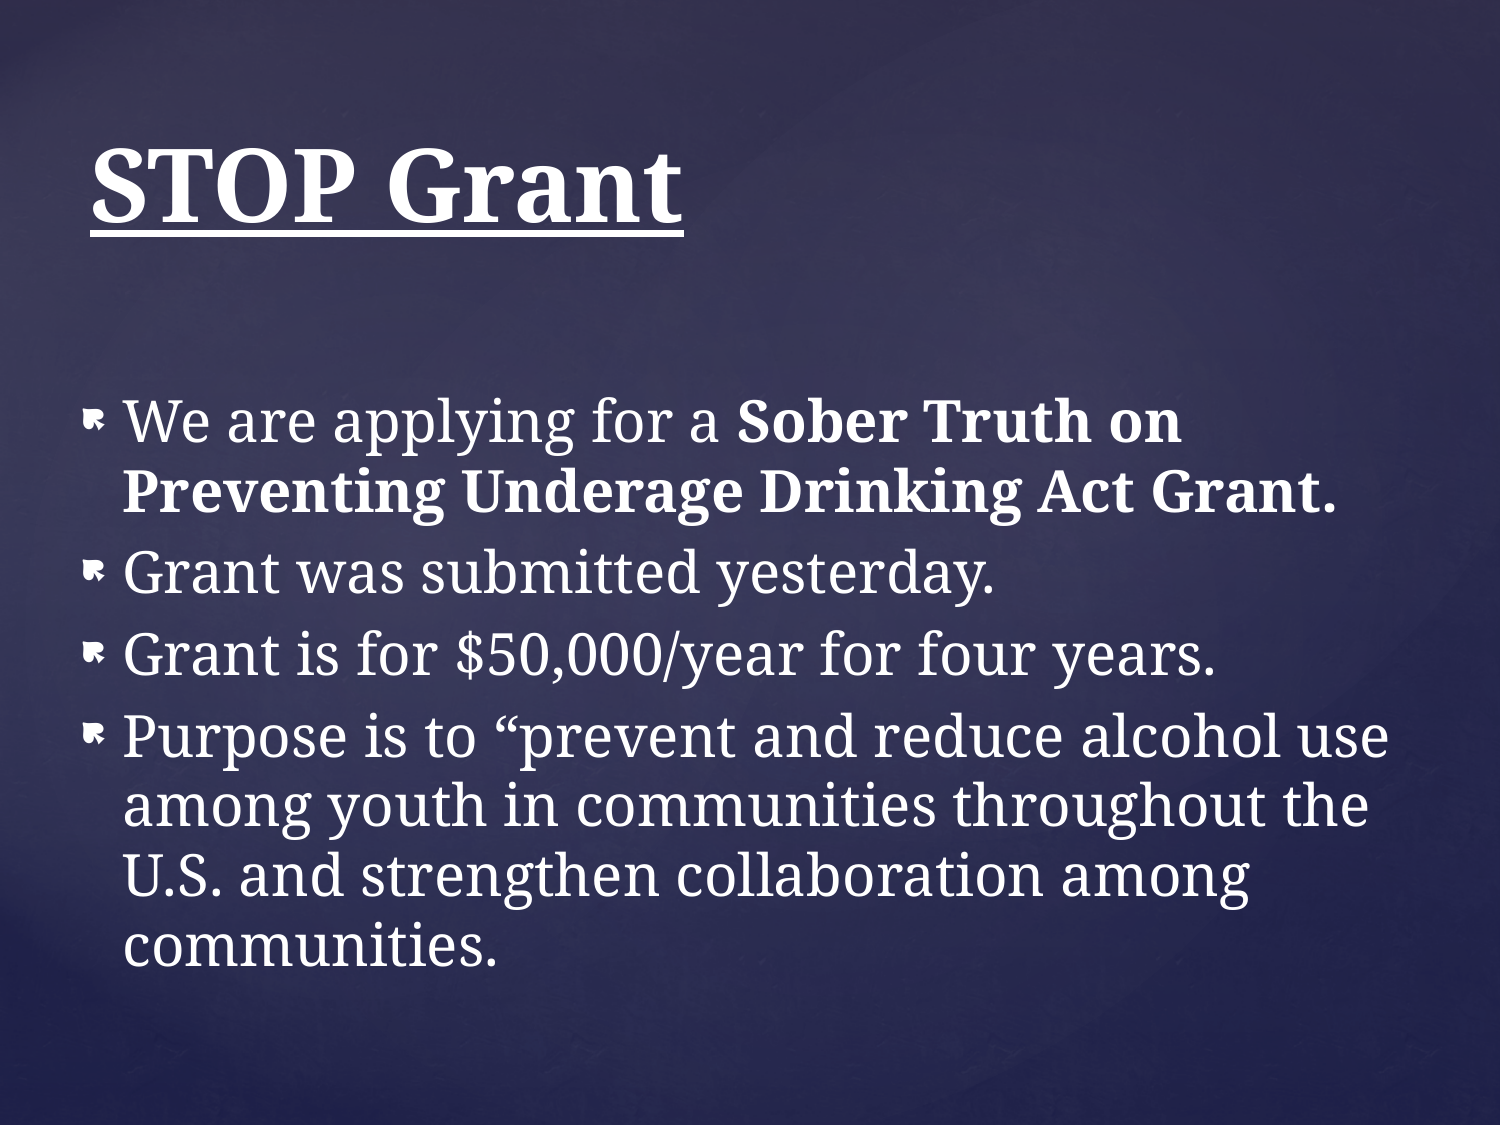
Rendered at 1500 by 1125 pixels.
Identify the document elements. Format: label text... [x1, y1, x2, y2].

title STOP Grant [75, 99, 1313, 250]
list We are applying for a Sober Truth on Preventing Underage Drinking Act Grant. Grant was submitted yesterday. Grant is for $50,000/year for four years. Purpose is to “prevent and reduce alcohol use among youth in communities throughout the U.S. and strengthen collaboration among communities. [62, 299, 1413, 1063]
